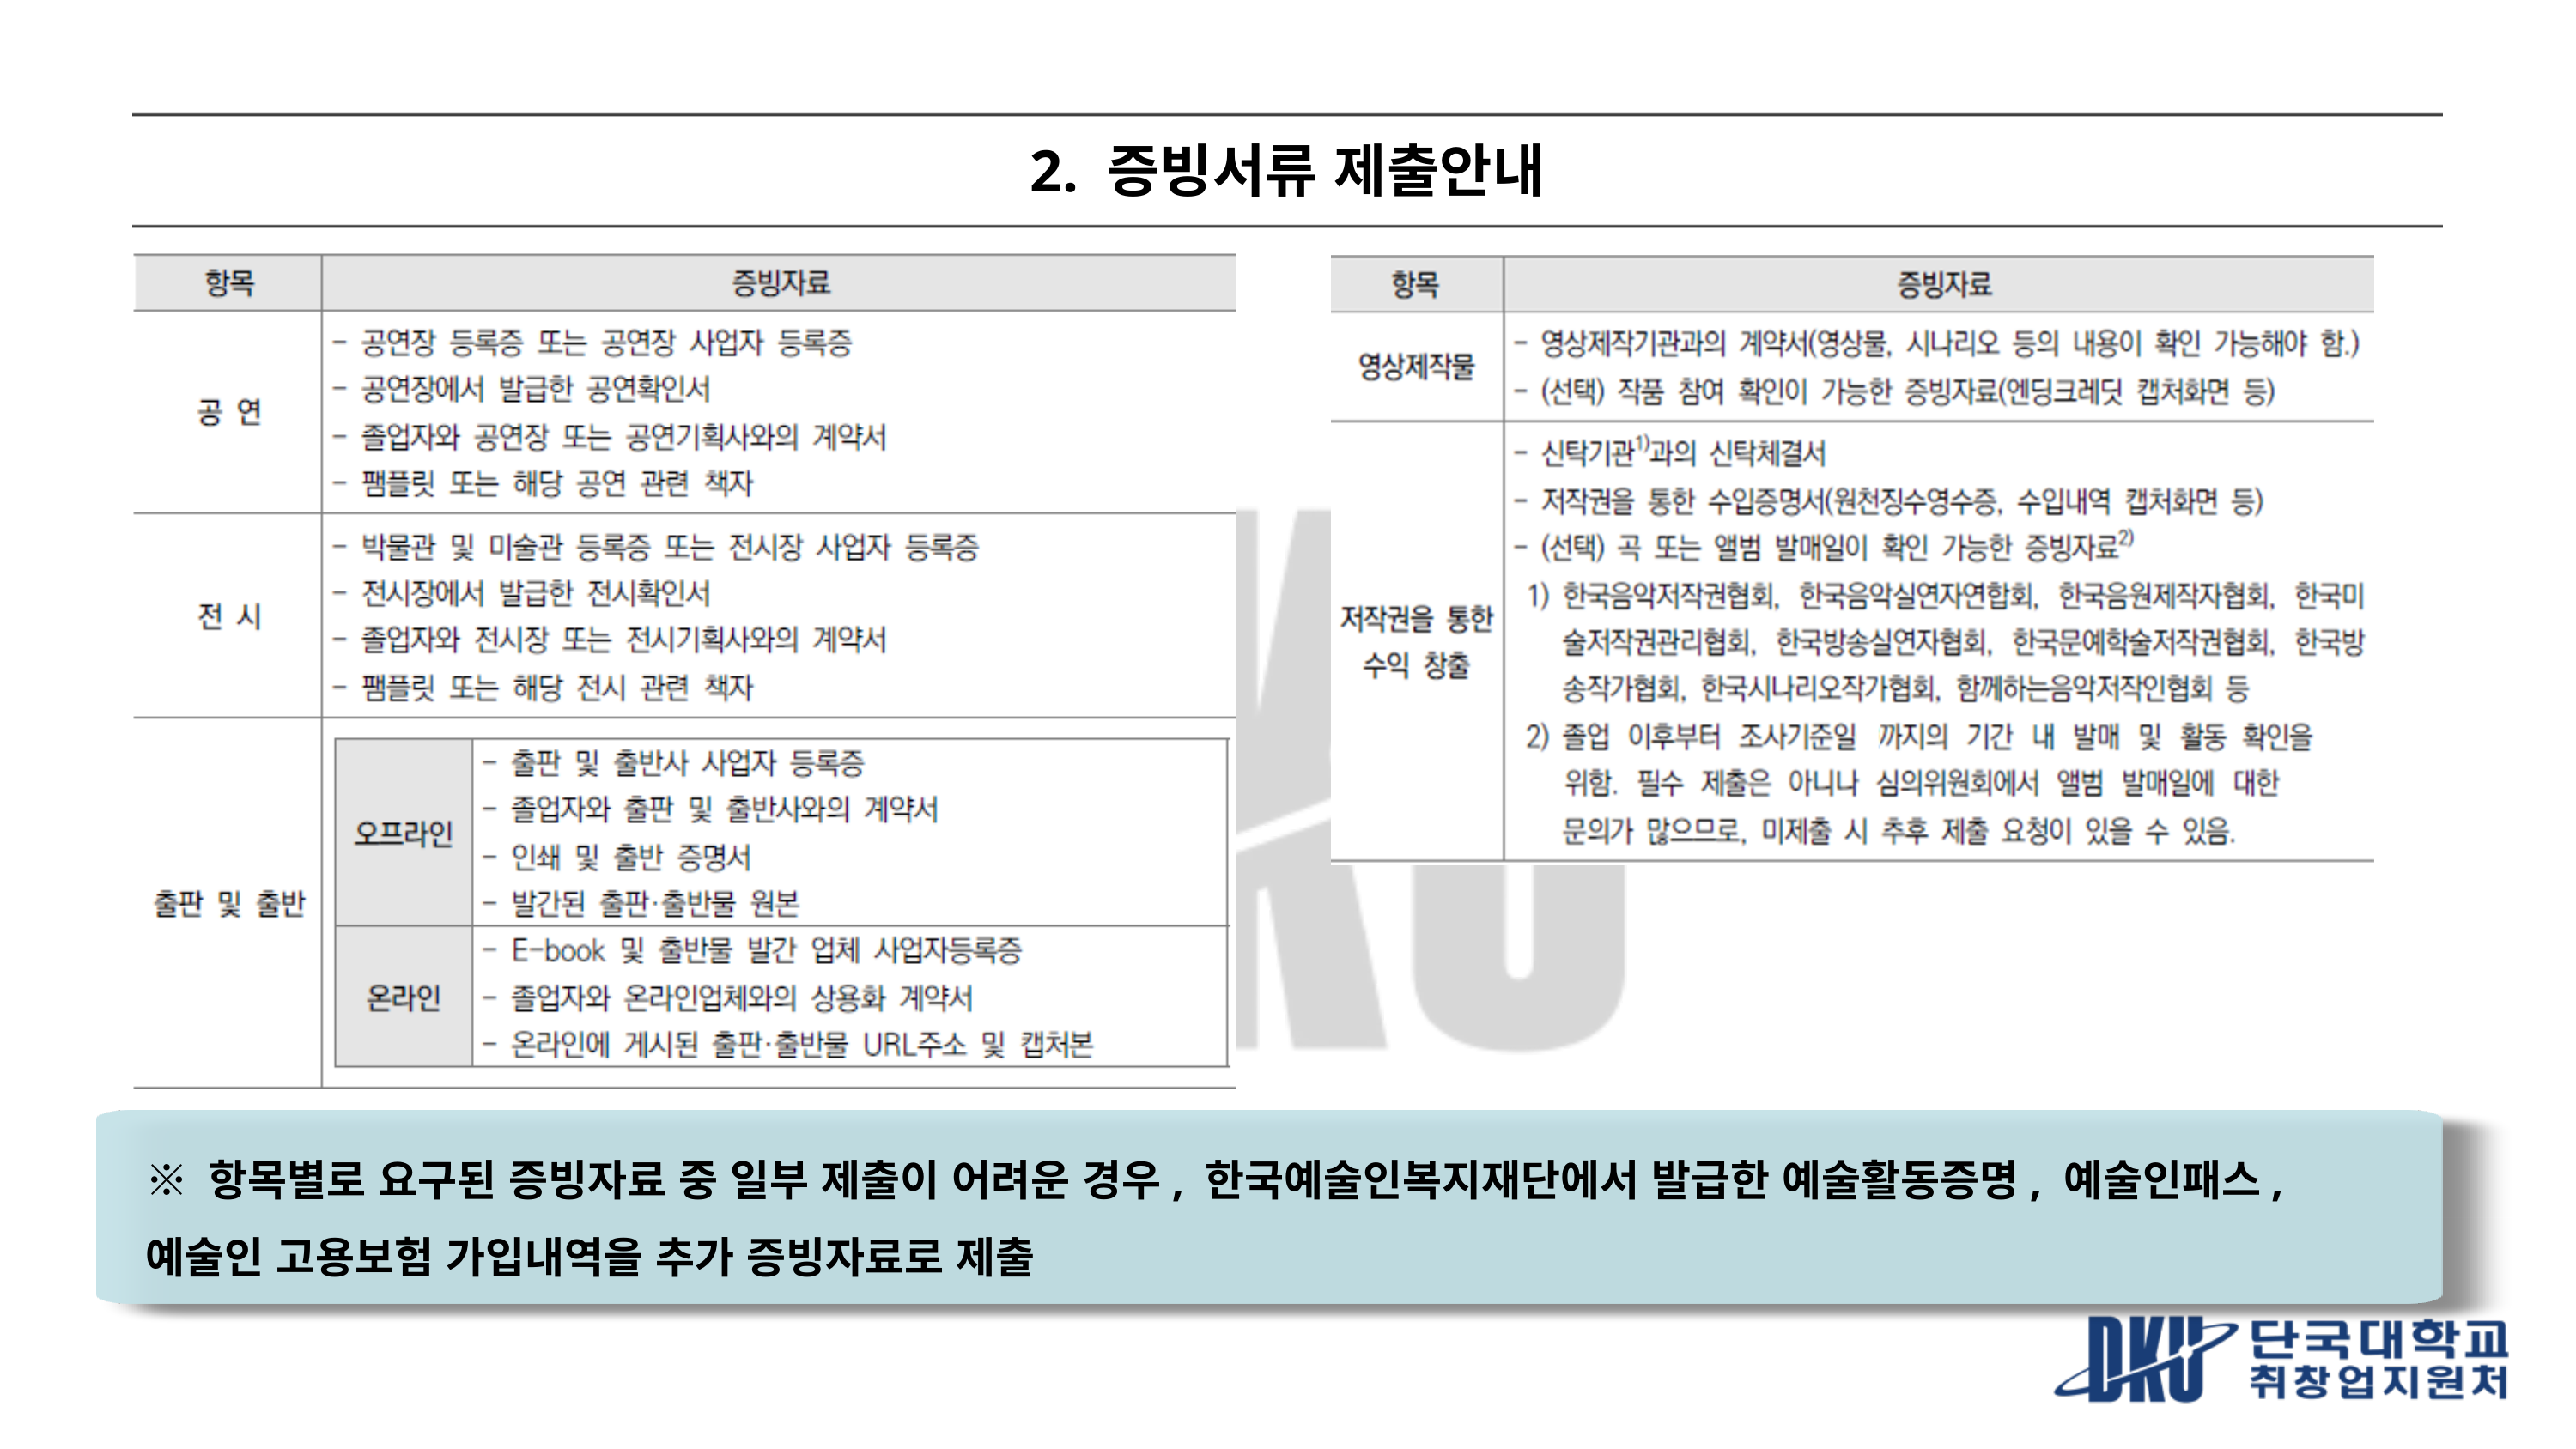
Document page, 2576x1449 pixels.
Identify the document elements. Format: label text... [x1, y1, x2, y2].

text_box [132, 111, 2444, 120]
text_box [668, 412, 1908, 1110]
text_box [2023, 1274, 2540, 1449]
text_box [96, 1110, 2443, 1304]
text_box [132, 222, 2444, 232]
picture [0, 252, 2023, 1411]
picture [1330, 255, 2374, 865]
text_box 2. 증빙서류 제출안내 [1017, 130, 1559, 209]
picture [1908, 1024, 2576, 1411]
